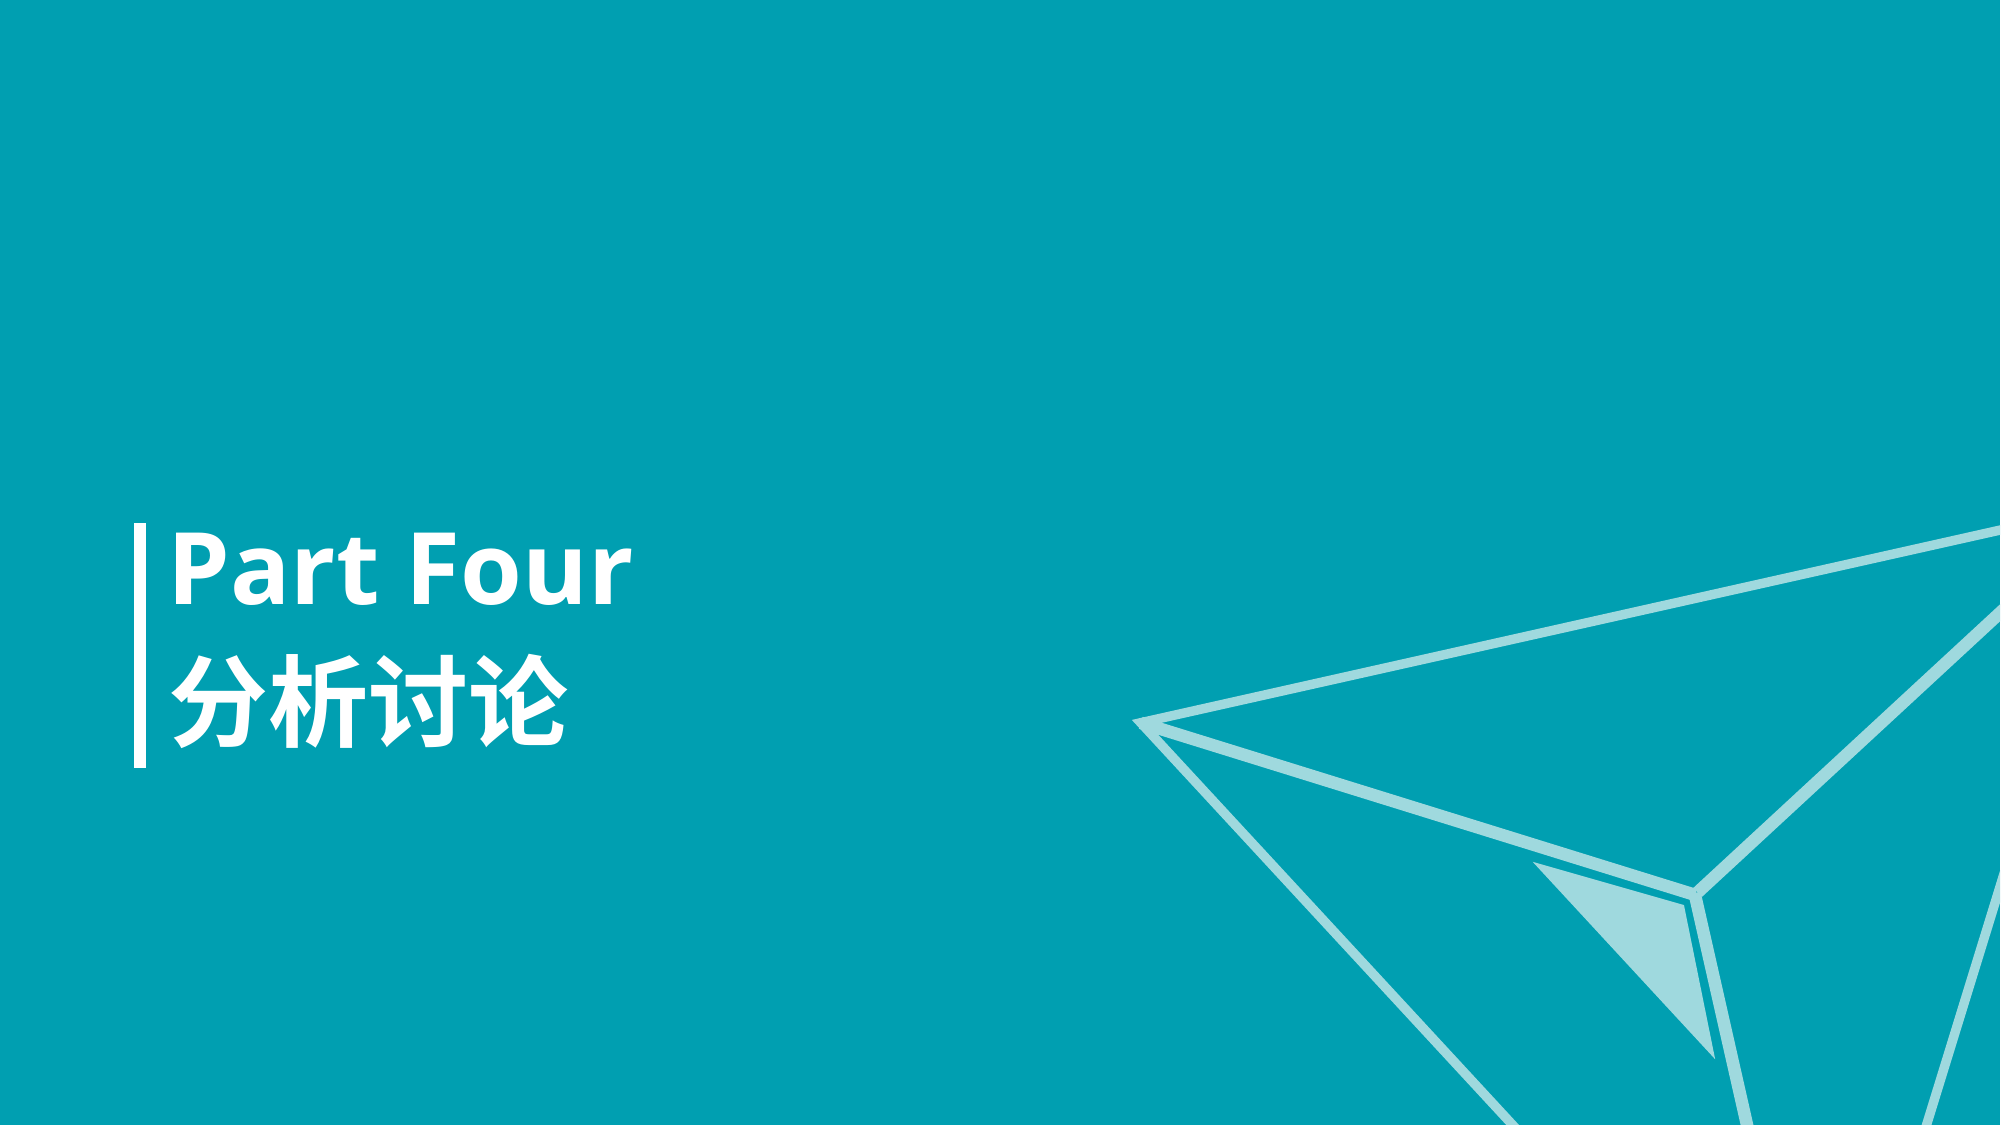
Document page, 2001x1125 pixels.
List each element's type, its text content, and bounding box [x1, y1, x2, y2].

list 分析讨论 [154, 645, 1104, 781]
list Part Four [152, 510, 1102, 646]
